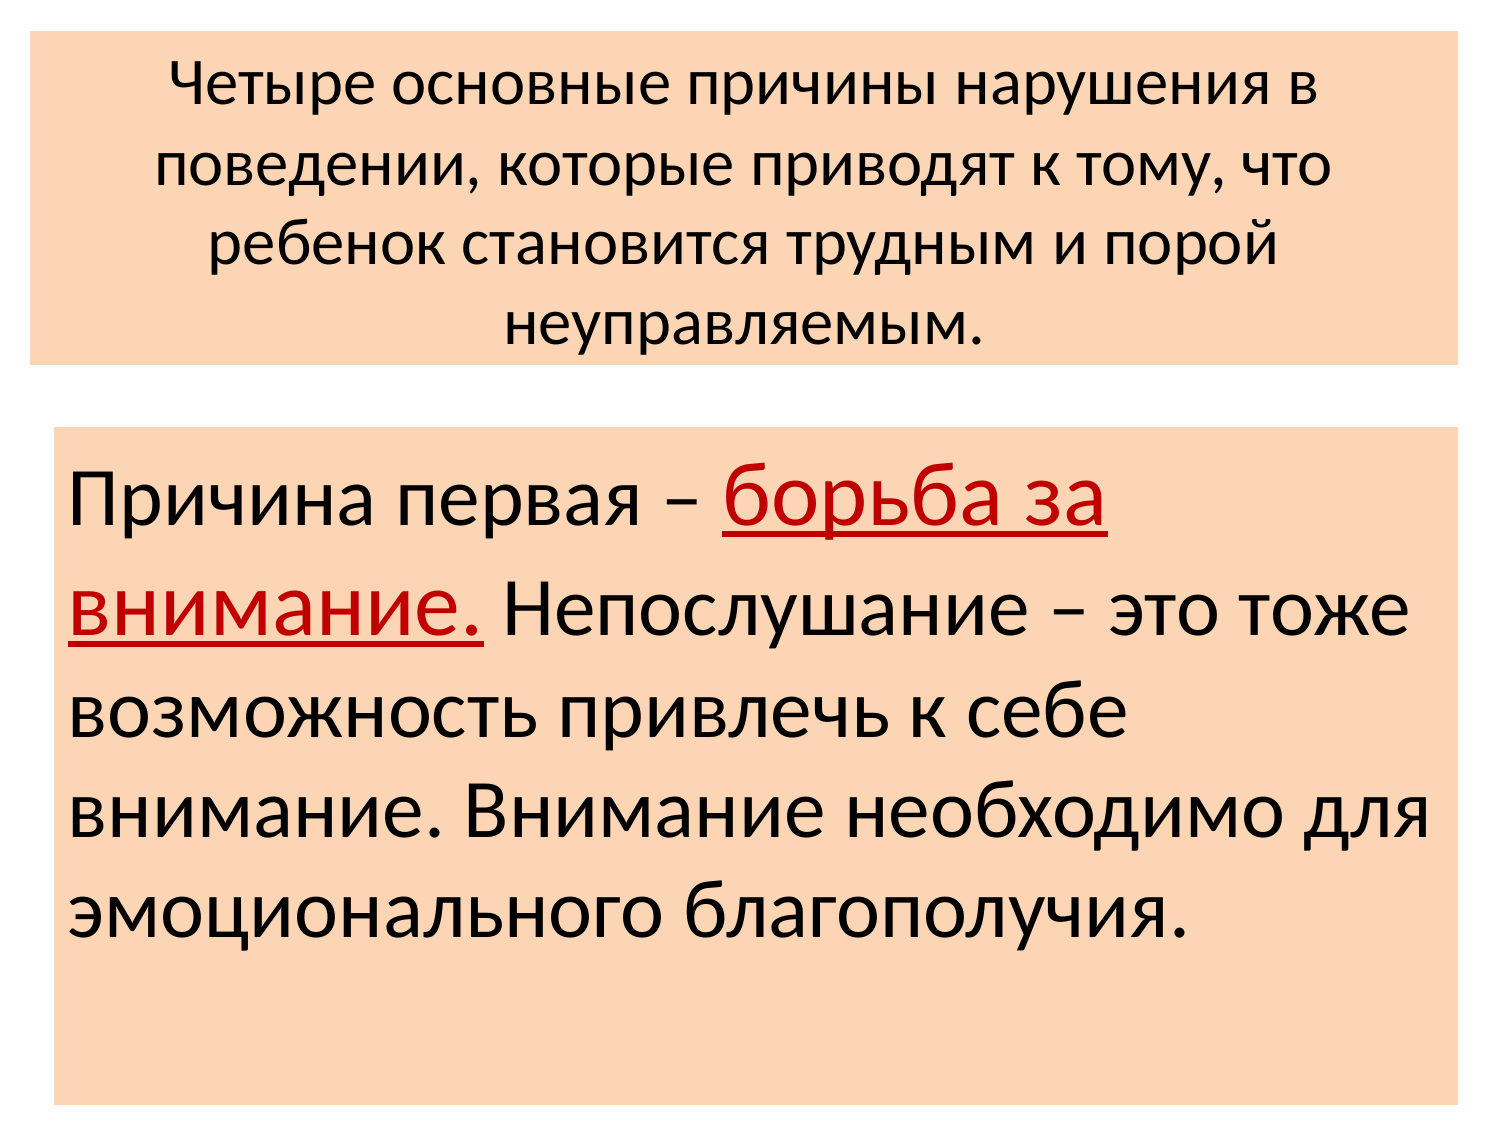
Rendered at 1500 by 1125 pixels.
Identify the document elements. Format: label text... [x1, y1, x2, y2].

text_box Причина первая – борьба за внимание. Непослушание – это тоже возможность привлечь к себе внимание. Внимание необходимо для эмоционального благополучия. [53, 426, 1459, 1106]
text_box Четыре основные причины нарушения в поведении, которые приводят к тому, что ребенок становится трудным и порой неуправляемым. [29, 30, 1459, 366]
